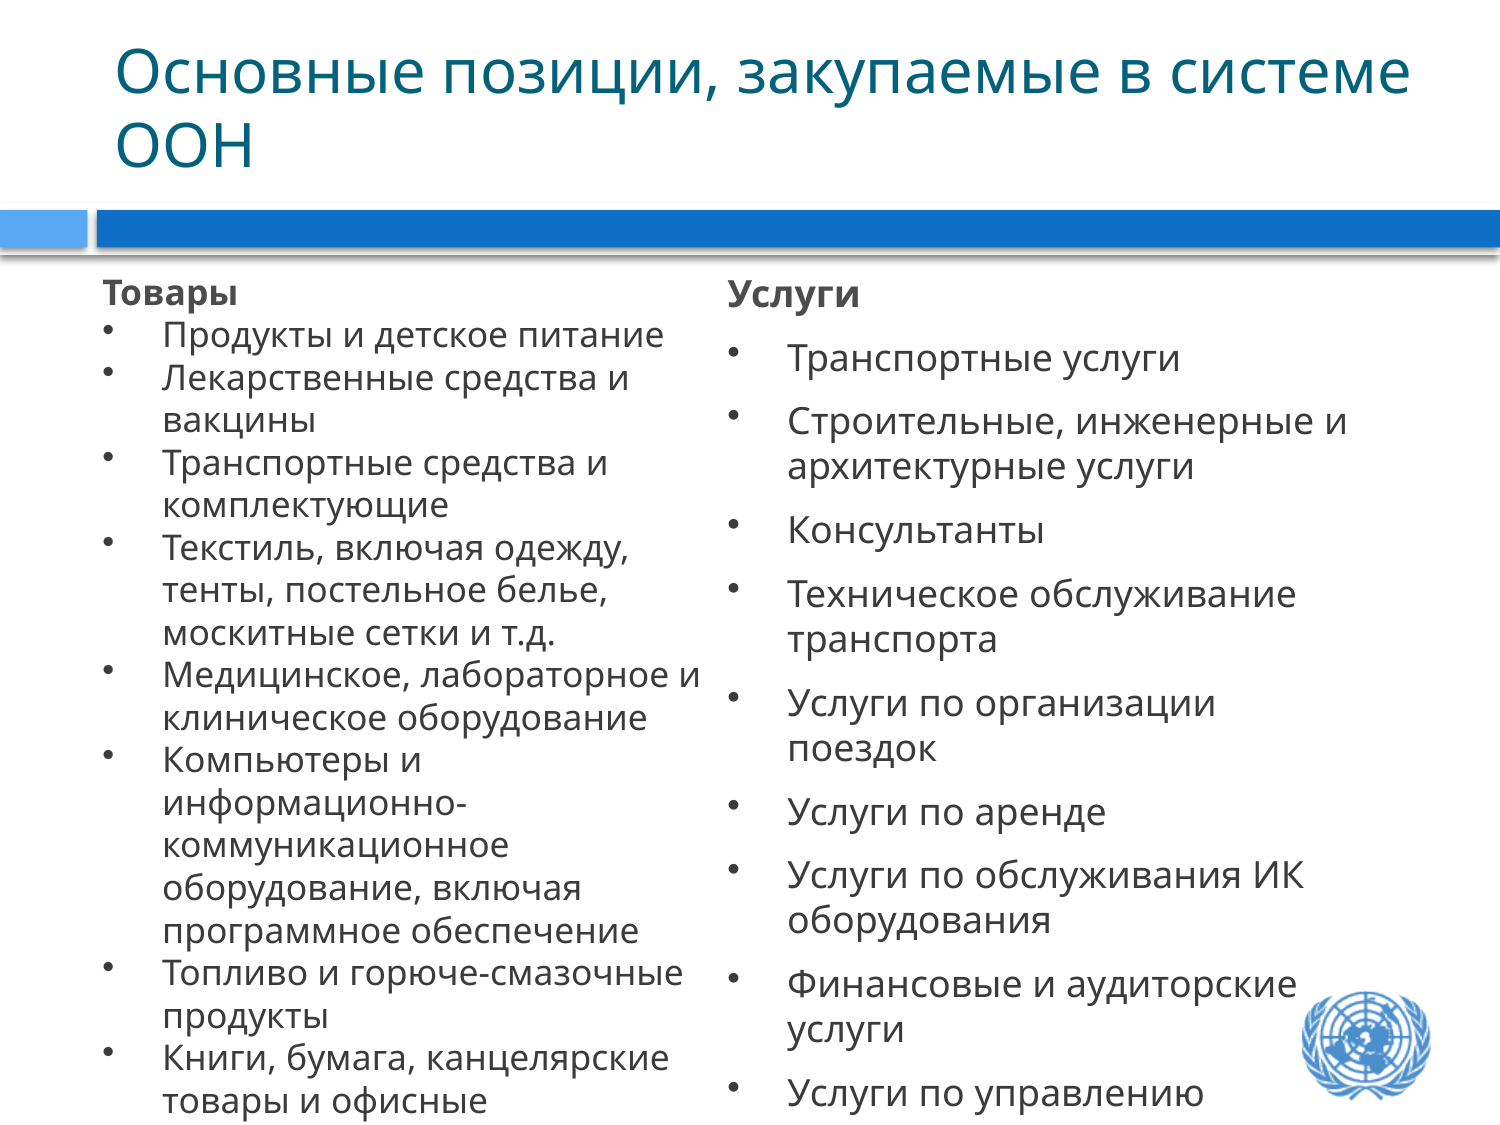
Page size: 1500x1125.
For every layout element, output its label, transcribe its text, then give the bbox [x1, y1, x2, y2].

picture [1376, 987, 1433, 1104]
title Основные позиции, закупаемые в системе ООН [99, 24, 1438, 188]
text_box Услуги Транспортные услуги Строительные, инженерные и архитектурные услуги Консультанты Техническое обслуживание транспорта Услуги по организации поездок Услуги по аренде Услуги по обслуживания ИК оборудования Финансовые и аудиторские услуги Услуги по управлению [712, 262, 1376, 1122]
text_box Товары Продукты и детское питание Лекарственные средства и вакцины Транспортные средства и комплектующие Текстиль, включая одежду, тенты, постельное белье, москитные сетки и т.д. Медицинское, лабораторное и клиническое оборудование Компьютеры и информационно-коммуникационное оборудование, включая программное обеспечение Топливо и горюче-смазочные продукты Книги, бумага, канцелярские товары и офисные принадлежности Мебель [87, 262, 737, 1125]
